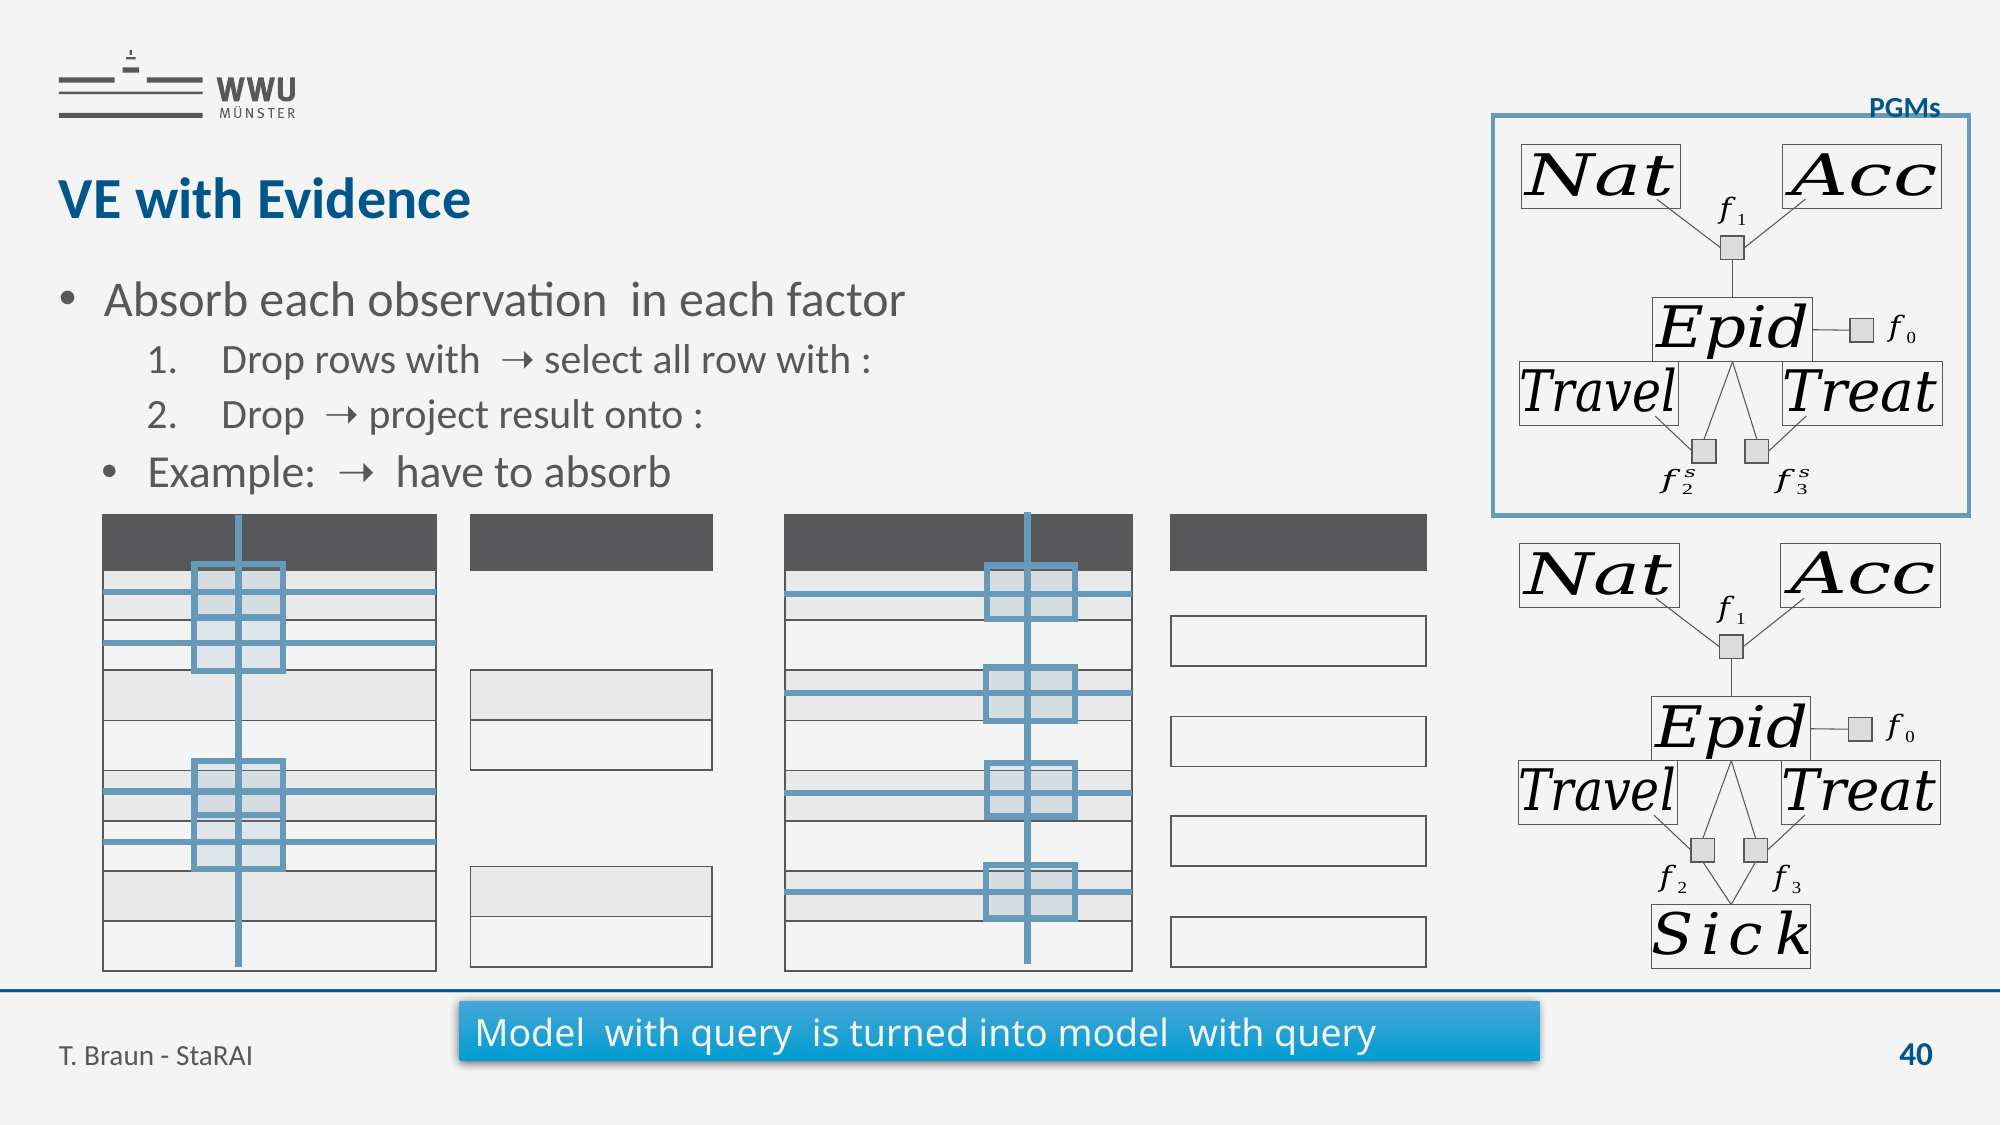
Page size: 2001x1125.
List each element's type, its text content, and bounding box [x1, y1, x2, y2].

text_box [985, 893, 1024, 920]
text_box [242, 617, 284, 642]
text_box [242, 843, 284, 870]
text_box [1031, 594, 1076, 620]
text_box [193, 644, 235, 672]
text_box [1031, 564, 1076, 593]
text_box [242, 792, 284, 814]
text_box [985, 864, 1024, 891]
text_box [193, 814, 235, 842]
text_box [242, 760, 284, 791]
text_box [1031, 762, 1076, 792]
slide_number 40 [1822, 1012, 1941, 1072]
text_box [193, 617, 235, 642]
text_box [986, 762, 1024, 792]
text_box [985, 693, 1024, 722]
footer T. Braun - StaRAI [58, 1012, 1440, 1072]
text_box [193, 593, 235, 617]
text_box [986, 564, 1024, 593]
text_box [242, 593, 284, 617]
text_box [1517, 543, 1941, 969]
text_box [985, 666, 1024, 692]
text_box [242, 644, 284, 672]
slide_number PGMs [589, 63, 1941, 123]
text_box [1031, 666, 1076, 692]
text_box [193, 792, 235, 814]
text_box [986, 794, 1024, 818]
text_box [1493, 115, 1970, 516]
text_box [1031, 893, 1076, 920]
text_box [193, 843, 235, 870]
text_box [1031, 864, 1076, 891]
text_box [986, 594, 1024, 620]
text_box [1031, 693, 1076, 722]
text_box [193, 563, 235, 592]
title VE with Evidence [58, 148, 1491, 243]
text_box [1031, 794, 1076, 818]
text_box [242, 814, 284, 842]
text_box [242, 563, 284, 592]
text_box [193, 760, 235, 791]
